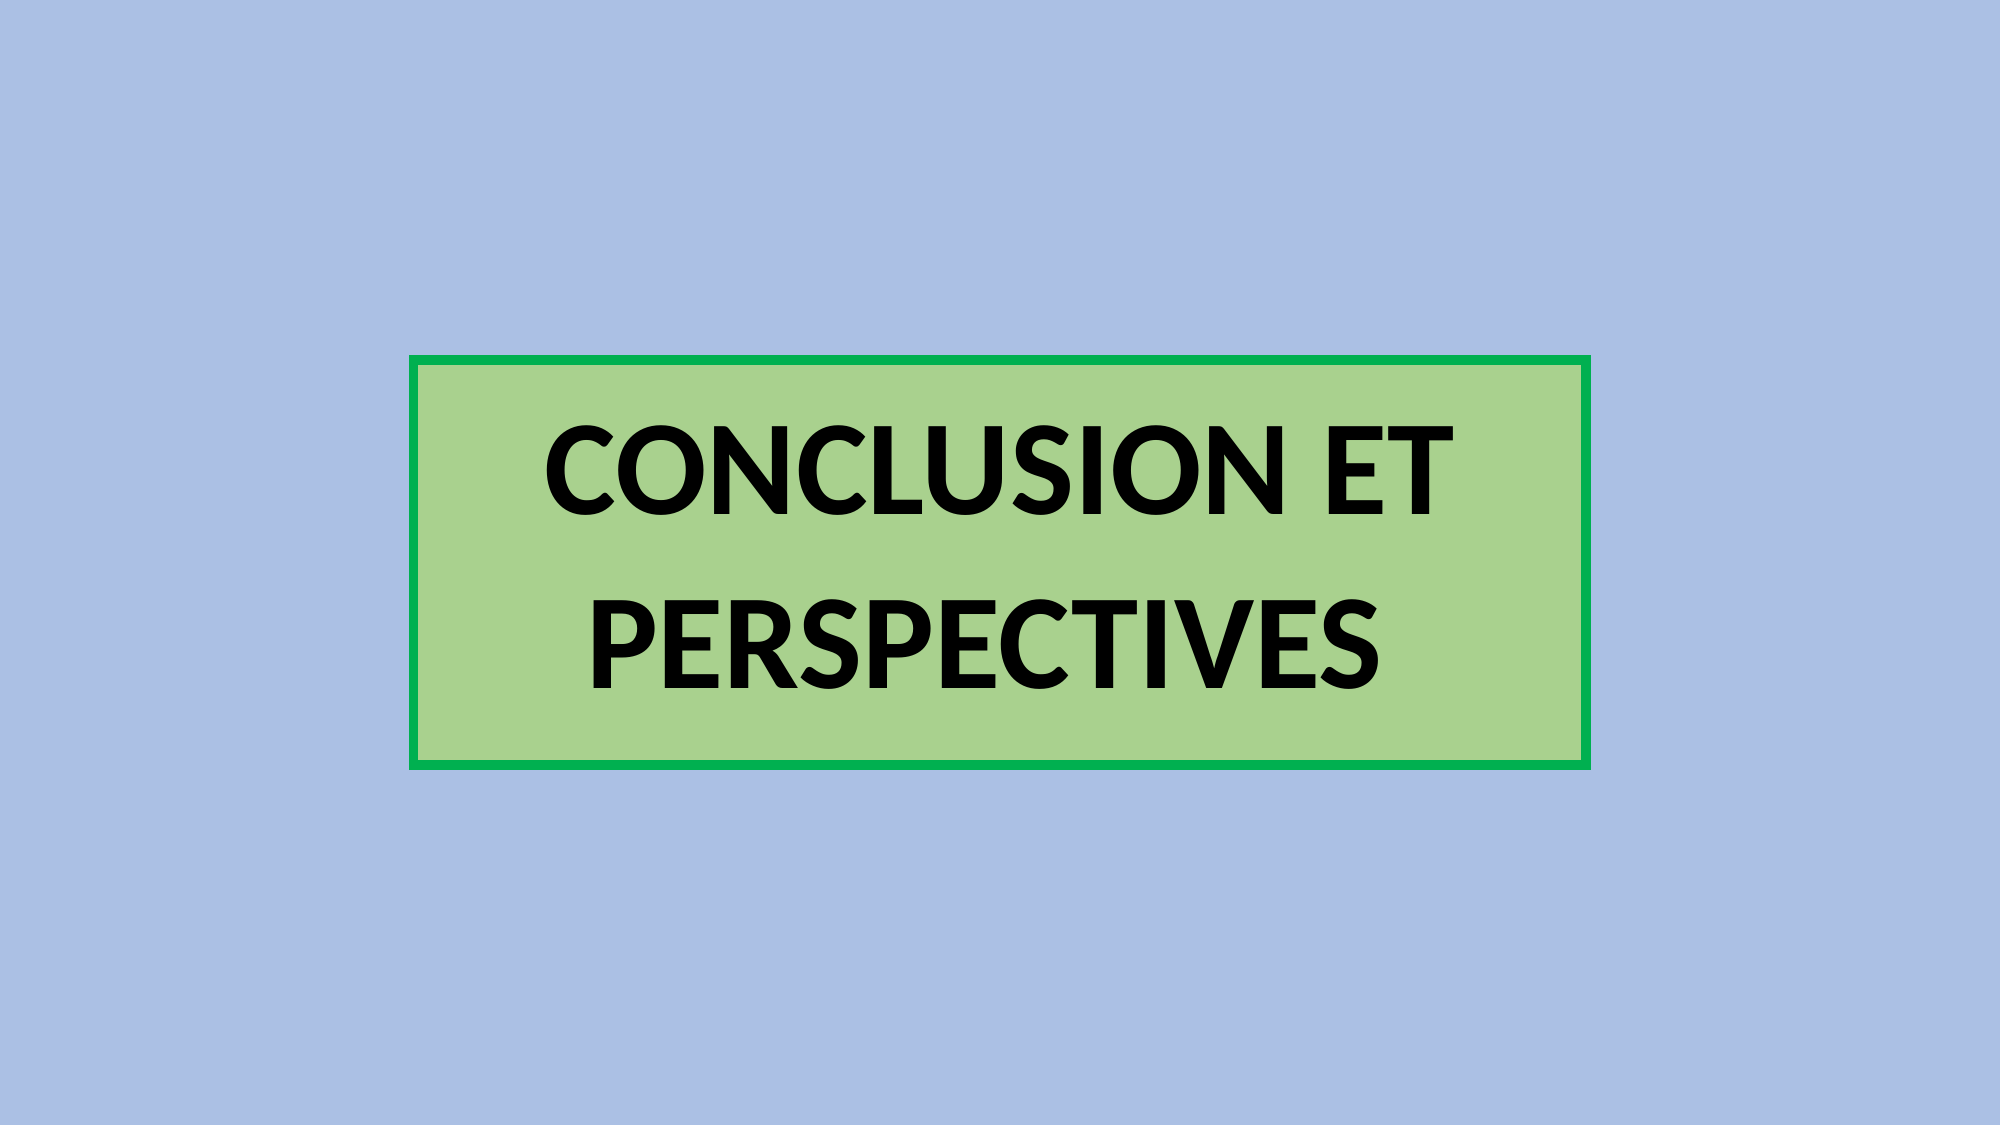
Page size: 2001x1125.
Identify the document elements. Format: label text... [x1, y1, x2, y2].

subtitle CONCLUSION ET PERSPECTIVES [412, 358, 1588, 767]
